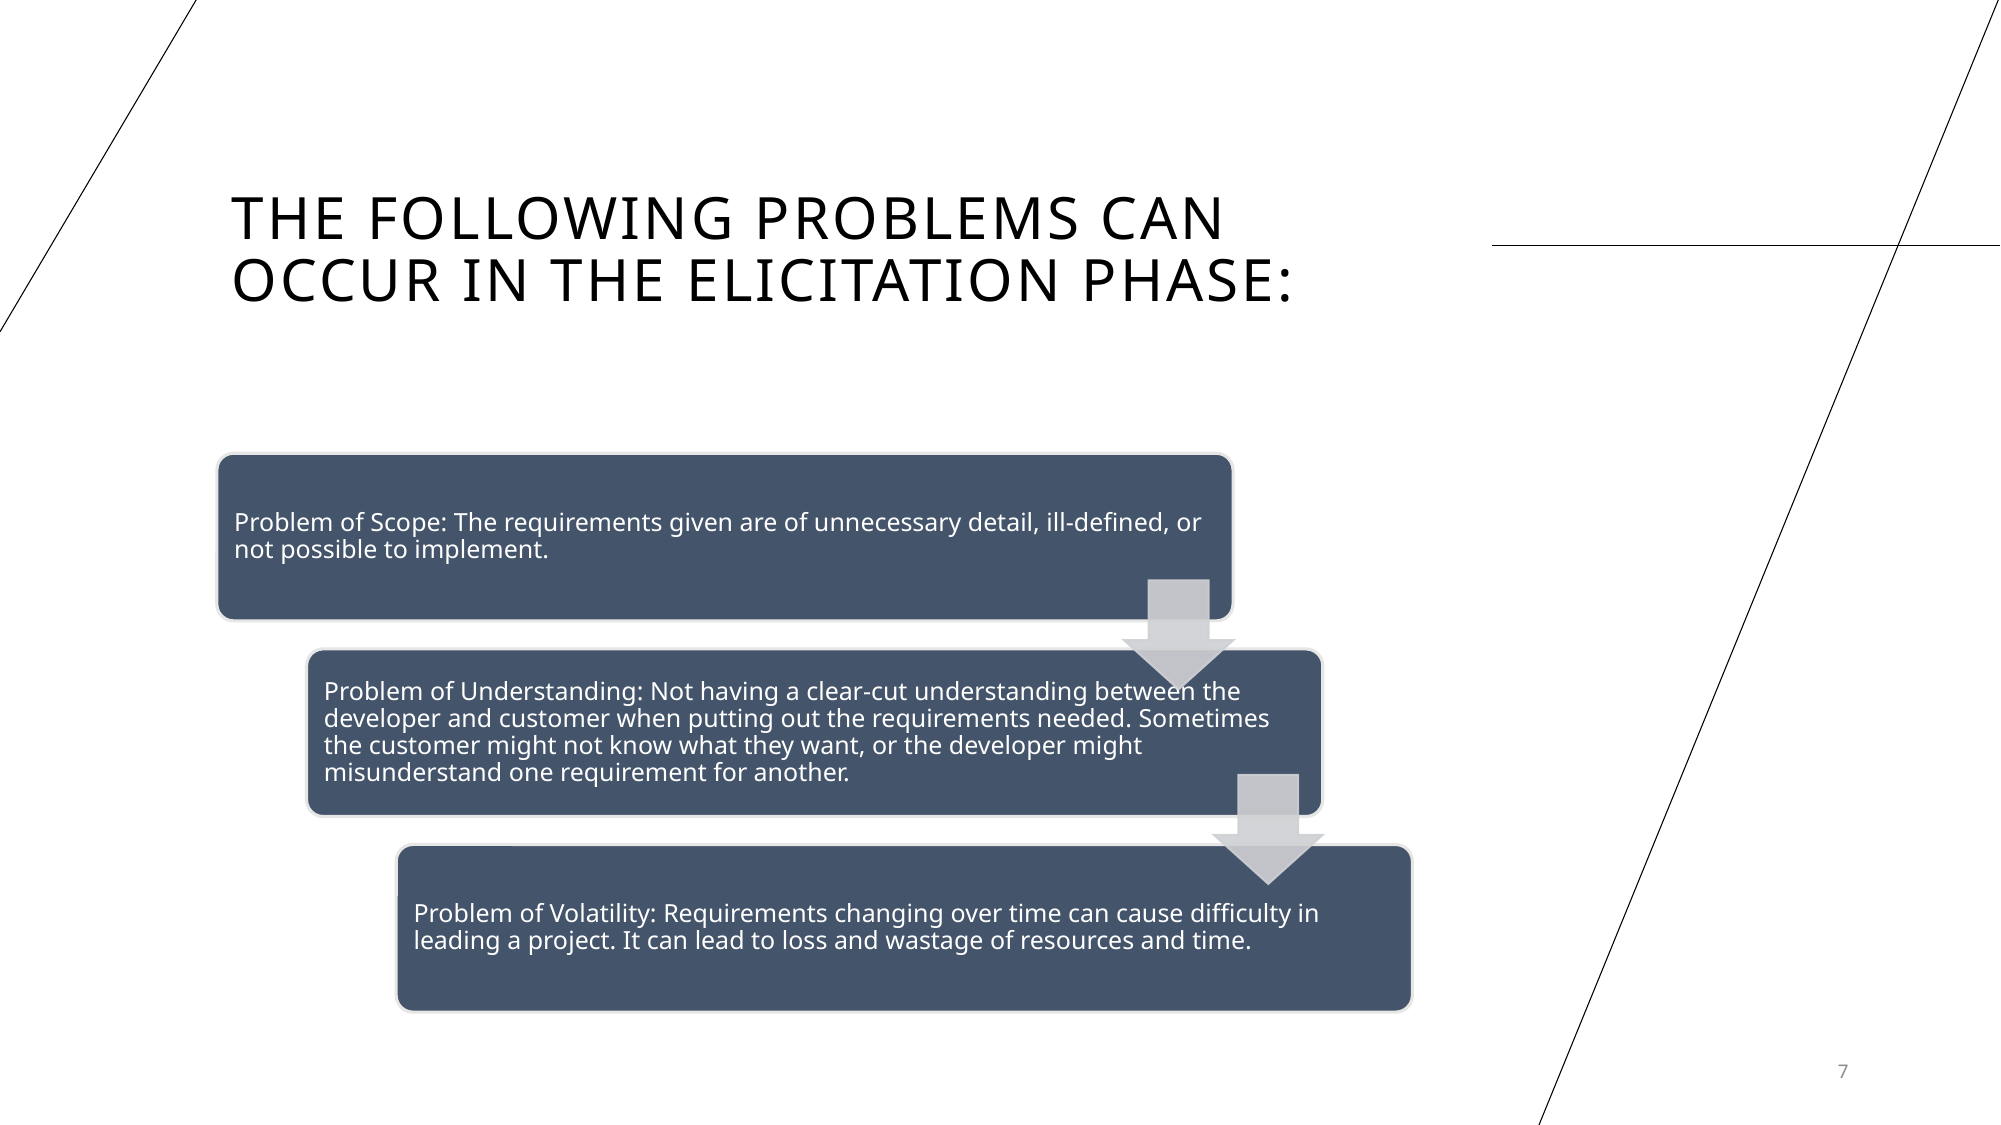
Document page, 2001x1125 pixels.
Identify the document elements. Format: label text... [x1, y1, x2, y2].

slide_number 7 [1701, 1042, 1864, 1103]
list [216, 453, 1413, 1013]
title The following problems can occur in the elicitation phase: [216, 43, 1413, 392]
